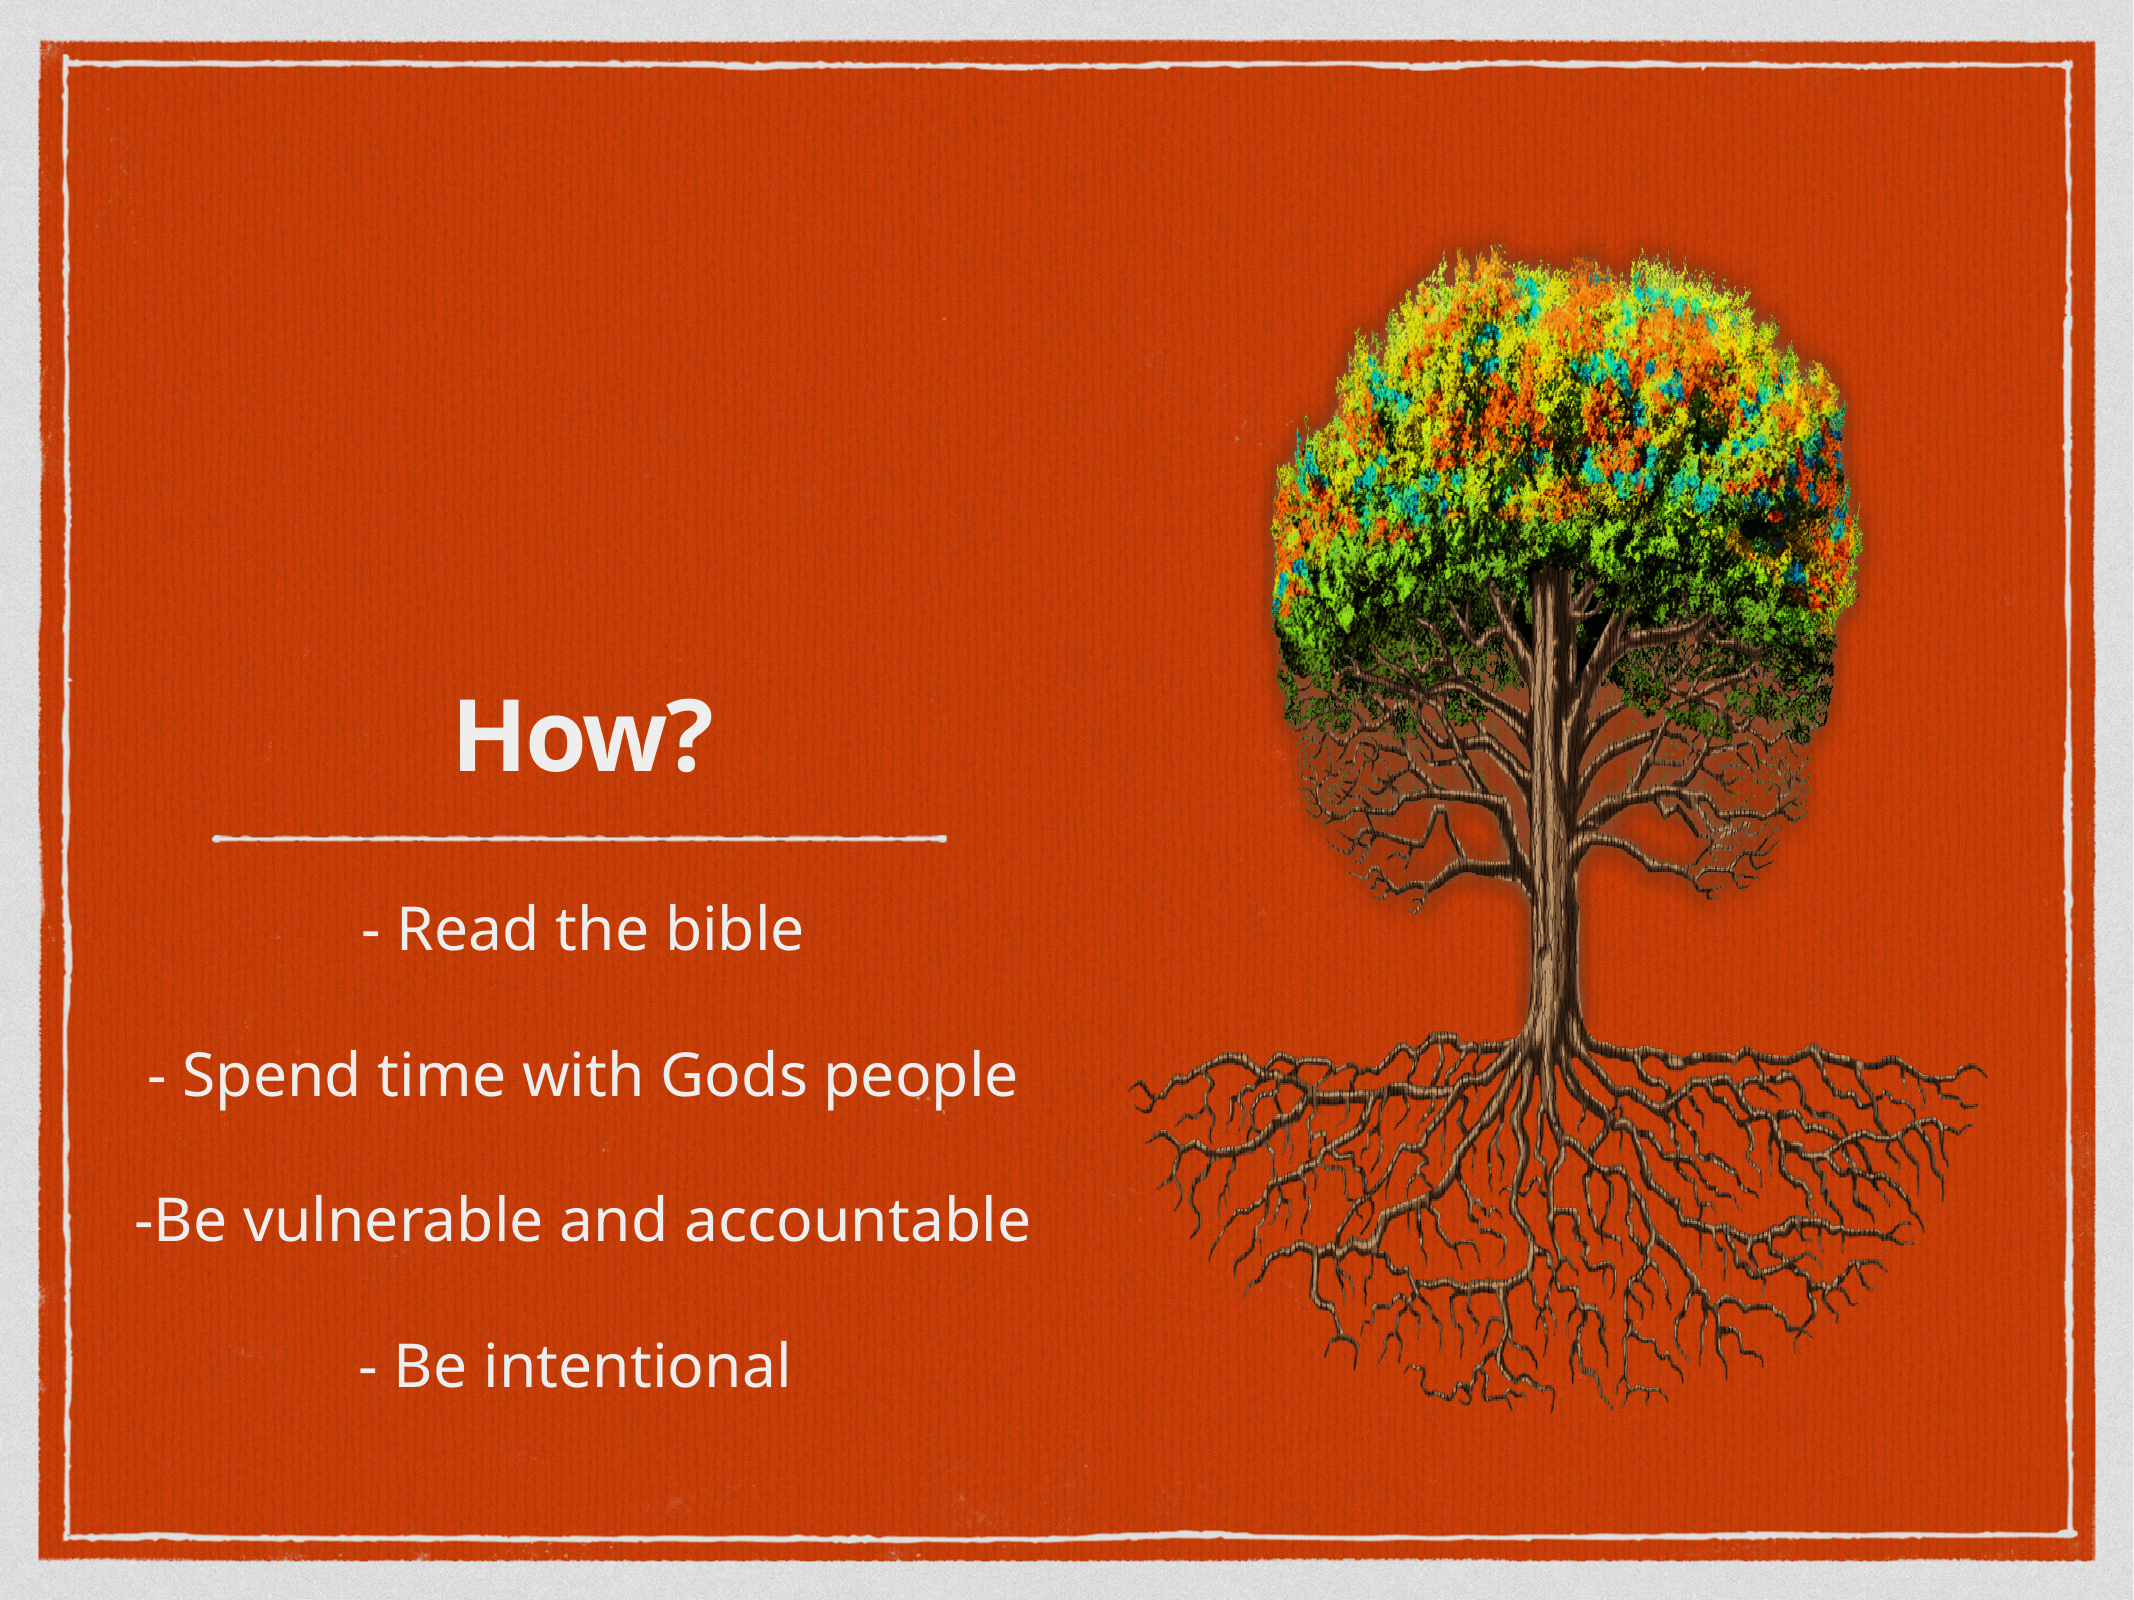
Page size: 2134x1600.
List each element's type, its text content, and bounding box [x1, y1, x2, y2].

picture [0, 0, 2134, 1600]
list - Read the bible - Spend time with Gods people -Be vulnerable and accountable - Be intentional [124, 880, 1043, 1476]
title How? [124, 126, 1043, 801]
